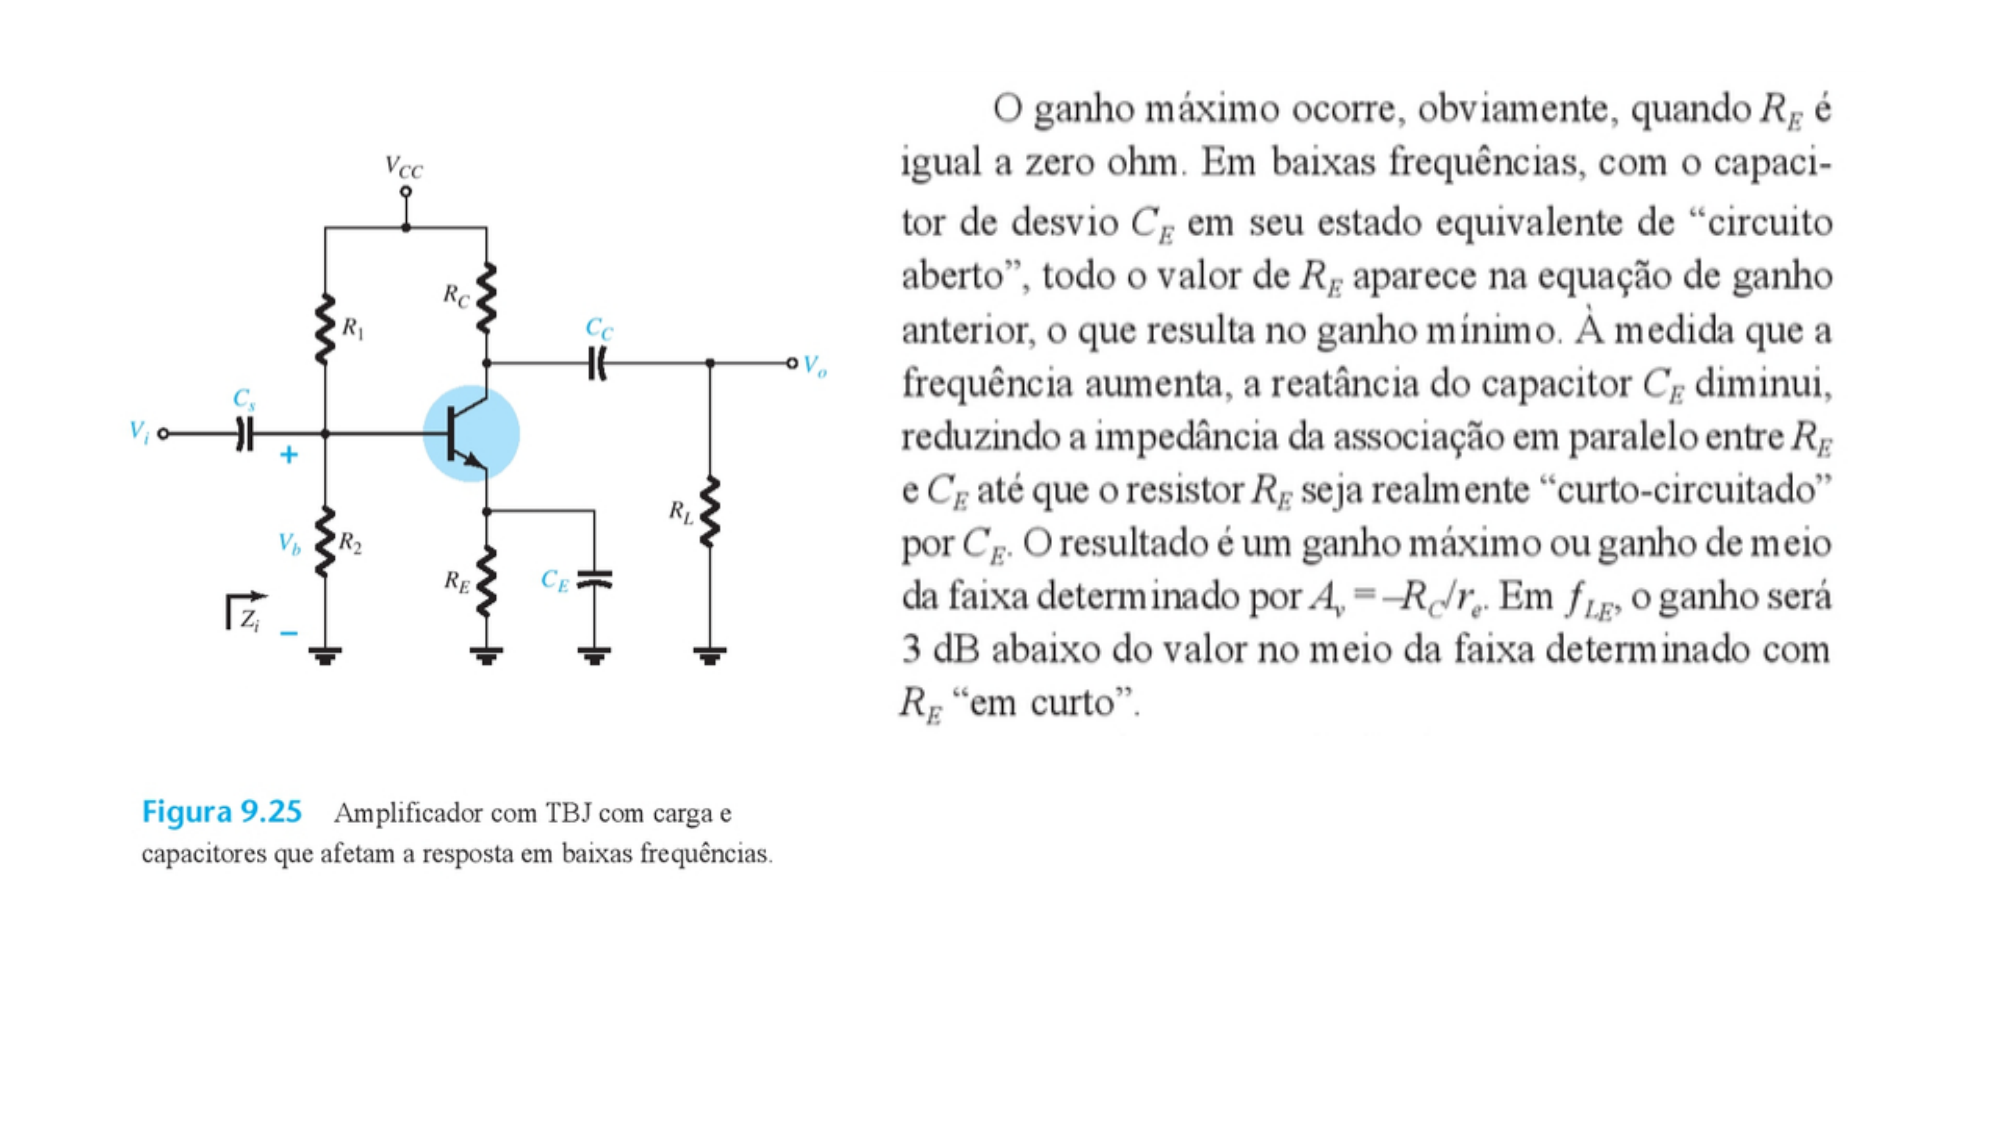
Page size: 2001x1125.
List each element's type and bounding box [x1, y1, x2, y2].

picture [123, 780, 788, 894]
picture [873, 70, 1870, 736]
picture [82, 138, 830, 689]
